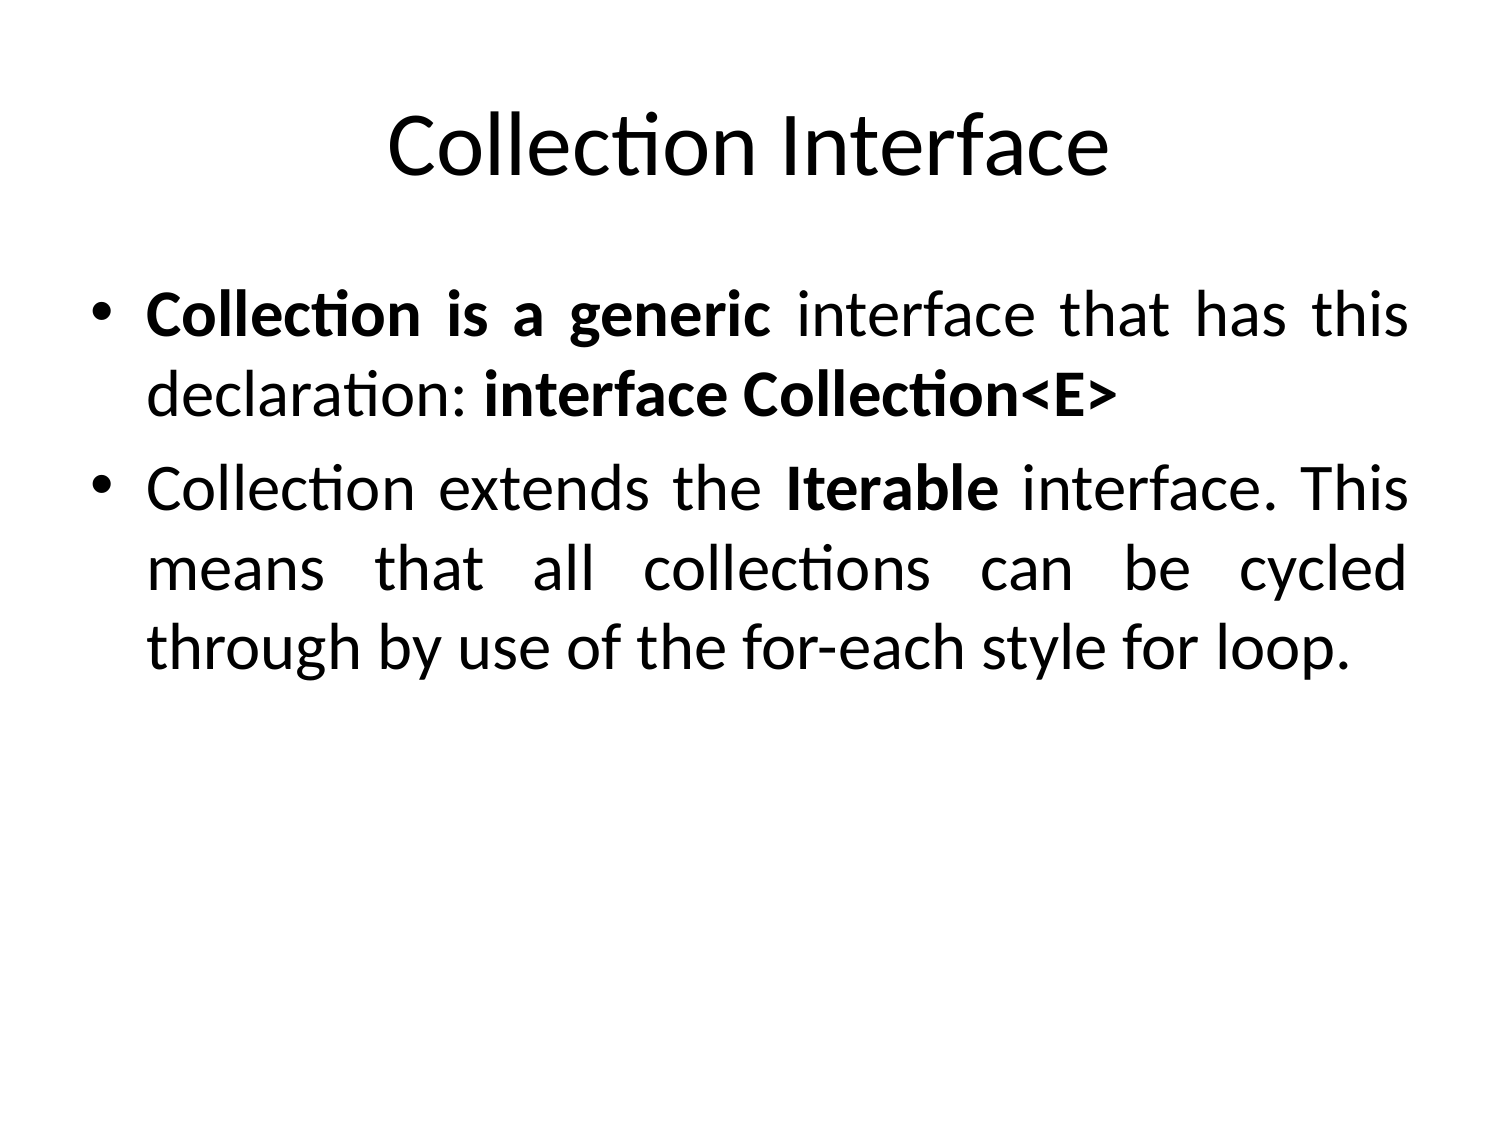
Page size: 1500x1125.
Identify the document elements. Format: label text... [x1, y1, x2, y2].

list Collection is a generic interface that has this declaration: interface Collection<E> Collection extends the Iterable interface. This means that all collections can be cycled through by use of the for-each style for loop. [75, 262, 1425, 1005]
title Collection Interface [75, 45, 1425, 233]
